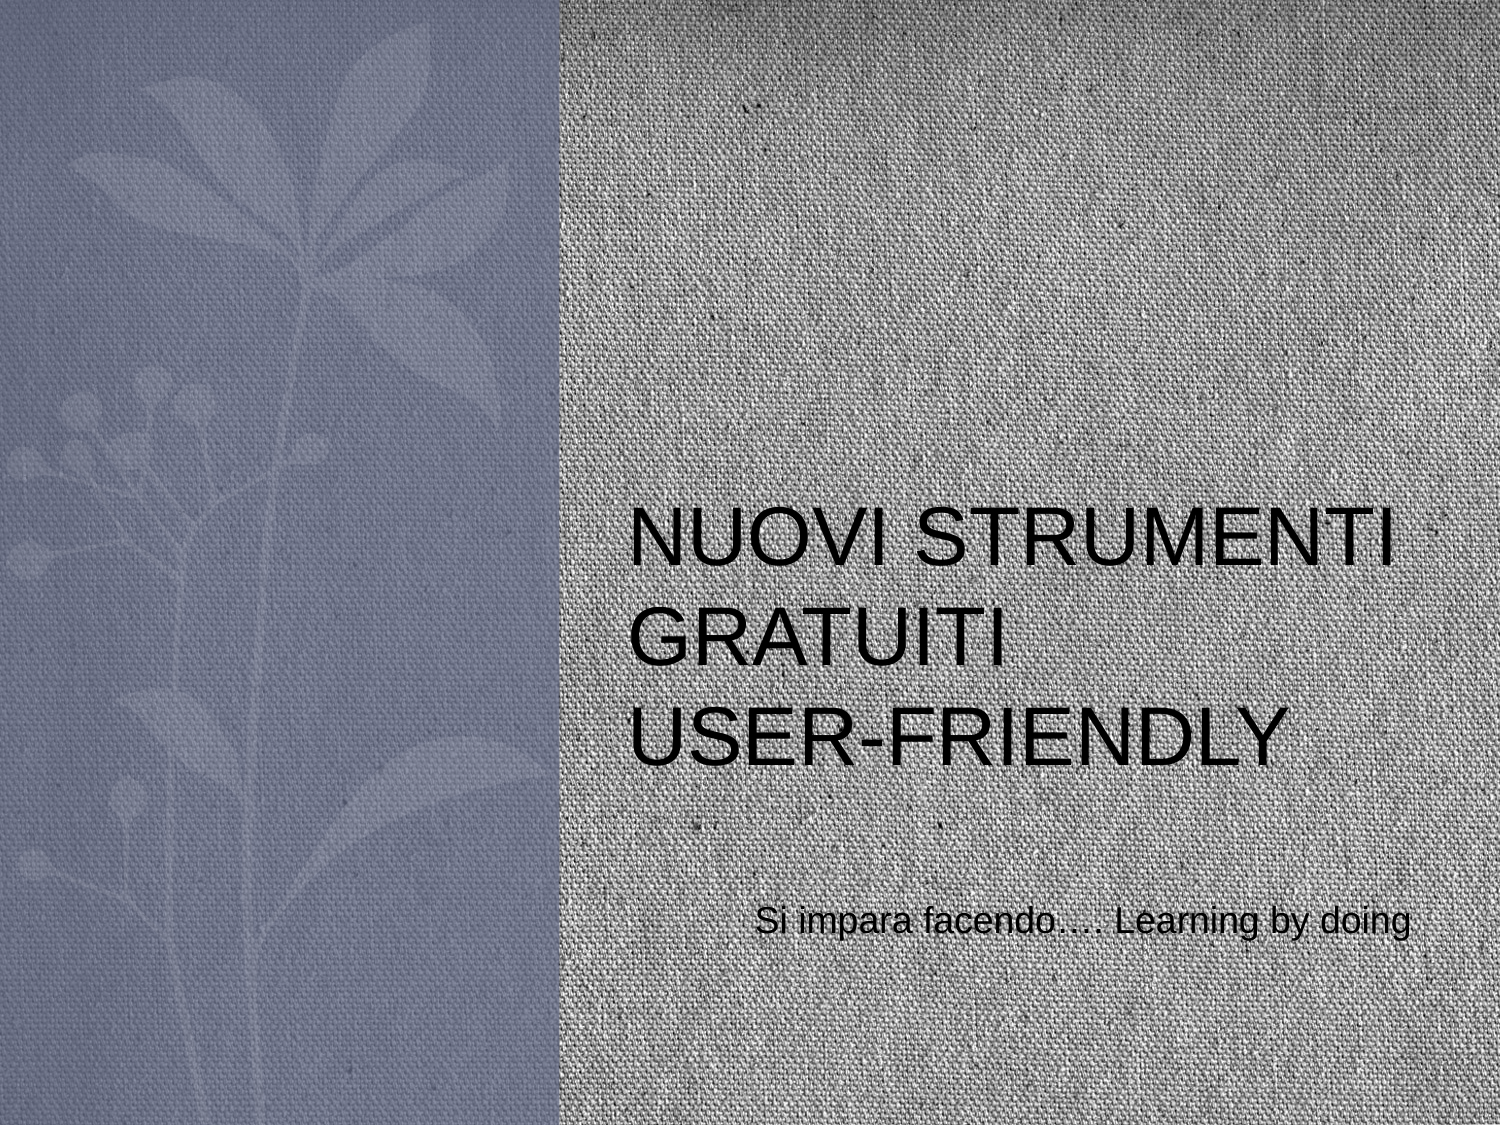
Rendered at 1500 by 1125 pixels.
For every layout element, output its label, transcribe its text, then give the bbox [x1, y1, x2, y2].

title Nuovi strumenti gratuiti user-friendly [612, 474, 1454, 790]
picture [560, 0, 1500, 1125]
text_box Si impara facendo…. Learning by doing [739, 888, 1484, 949]
